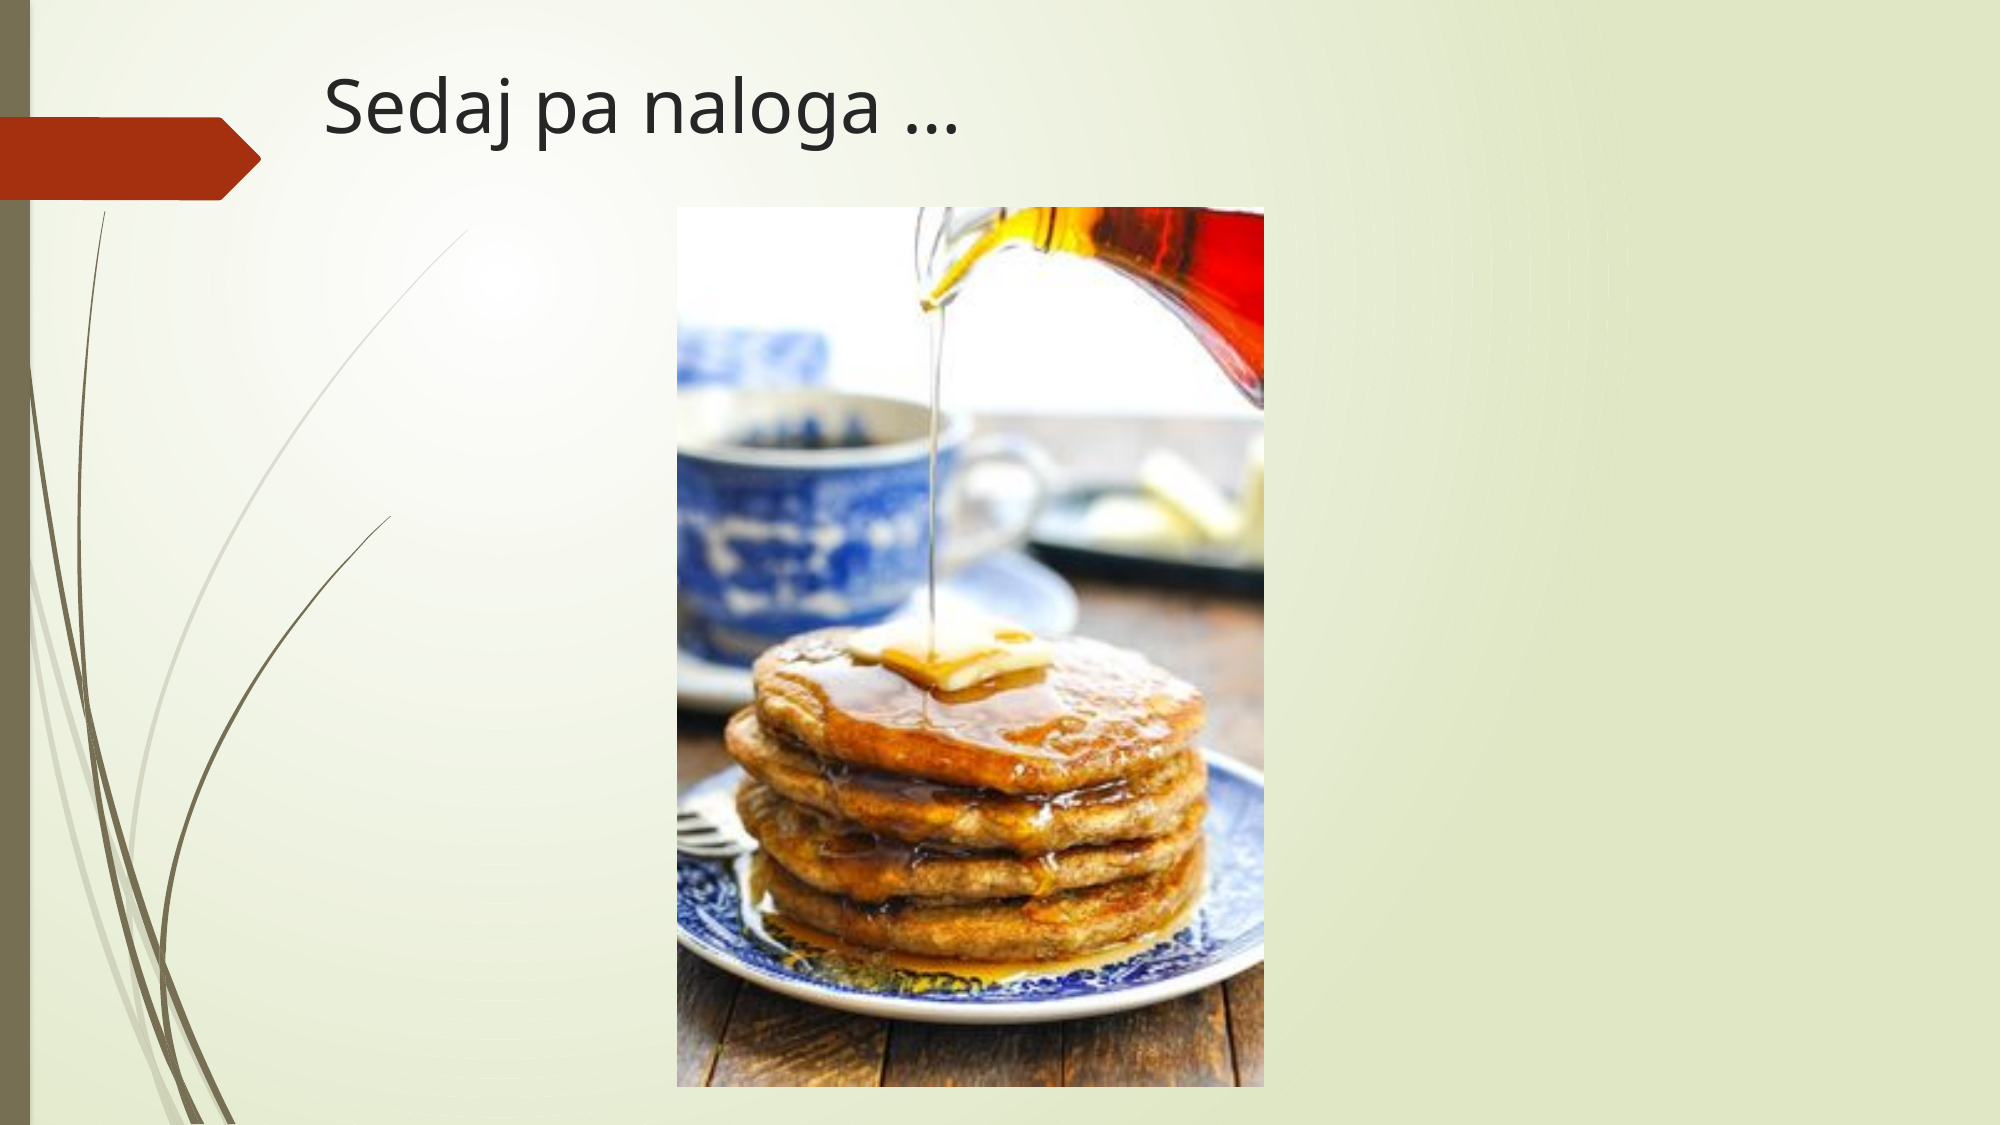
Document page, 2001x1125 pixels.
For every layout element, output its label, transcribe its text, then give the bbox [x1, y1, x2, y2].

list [677, 207, 1264, 1087]
title Sedaj pa naloga … [308, 50, 1888, 313]
